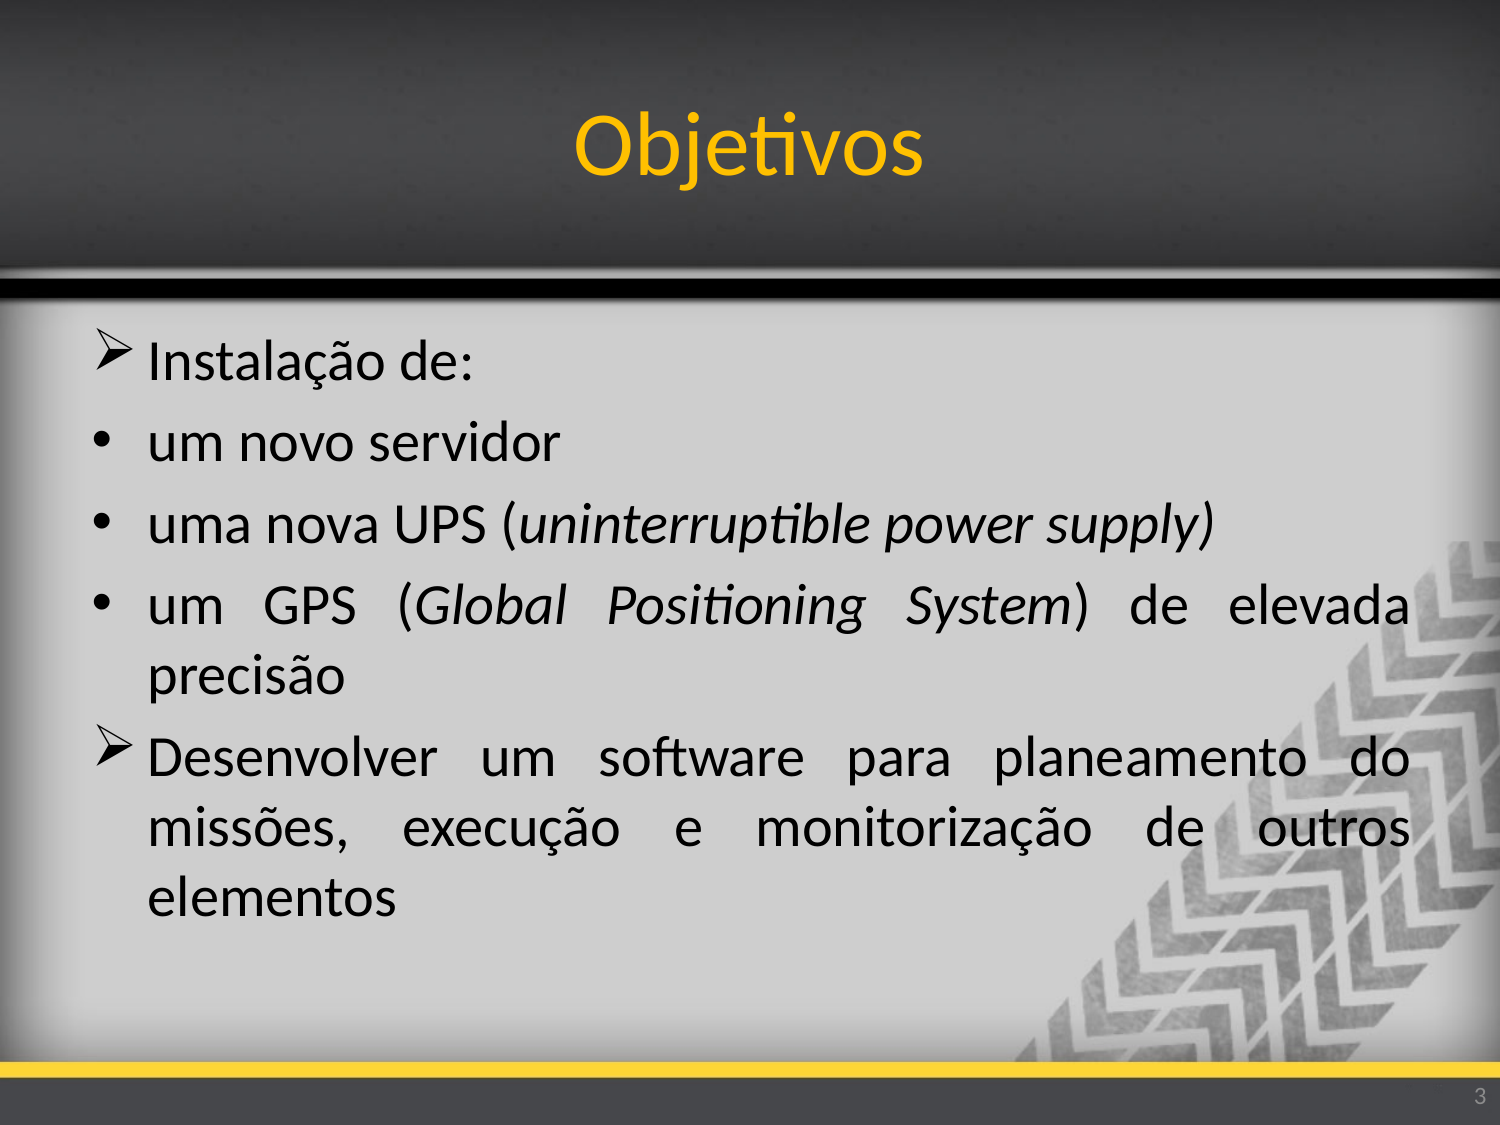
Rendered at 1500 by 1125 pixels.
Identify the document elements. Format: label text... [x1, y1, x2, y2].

picture [0, 0, 1500, 1125]
list Instalação de: um novo servidor uma nova UPS (uninterruptible power supply) um GPS (Global Positioning System) de elevada precisão Desenvolver um software para planeamento do missões, execução e monitorização de outros elementos [76, 314, 1427, 1057]
slide_number 3 [1151, 1065, 1500, 1125]
title Objetivos [75, 45, 1425, 233]
